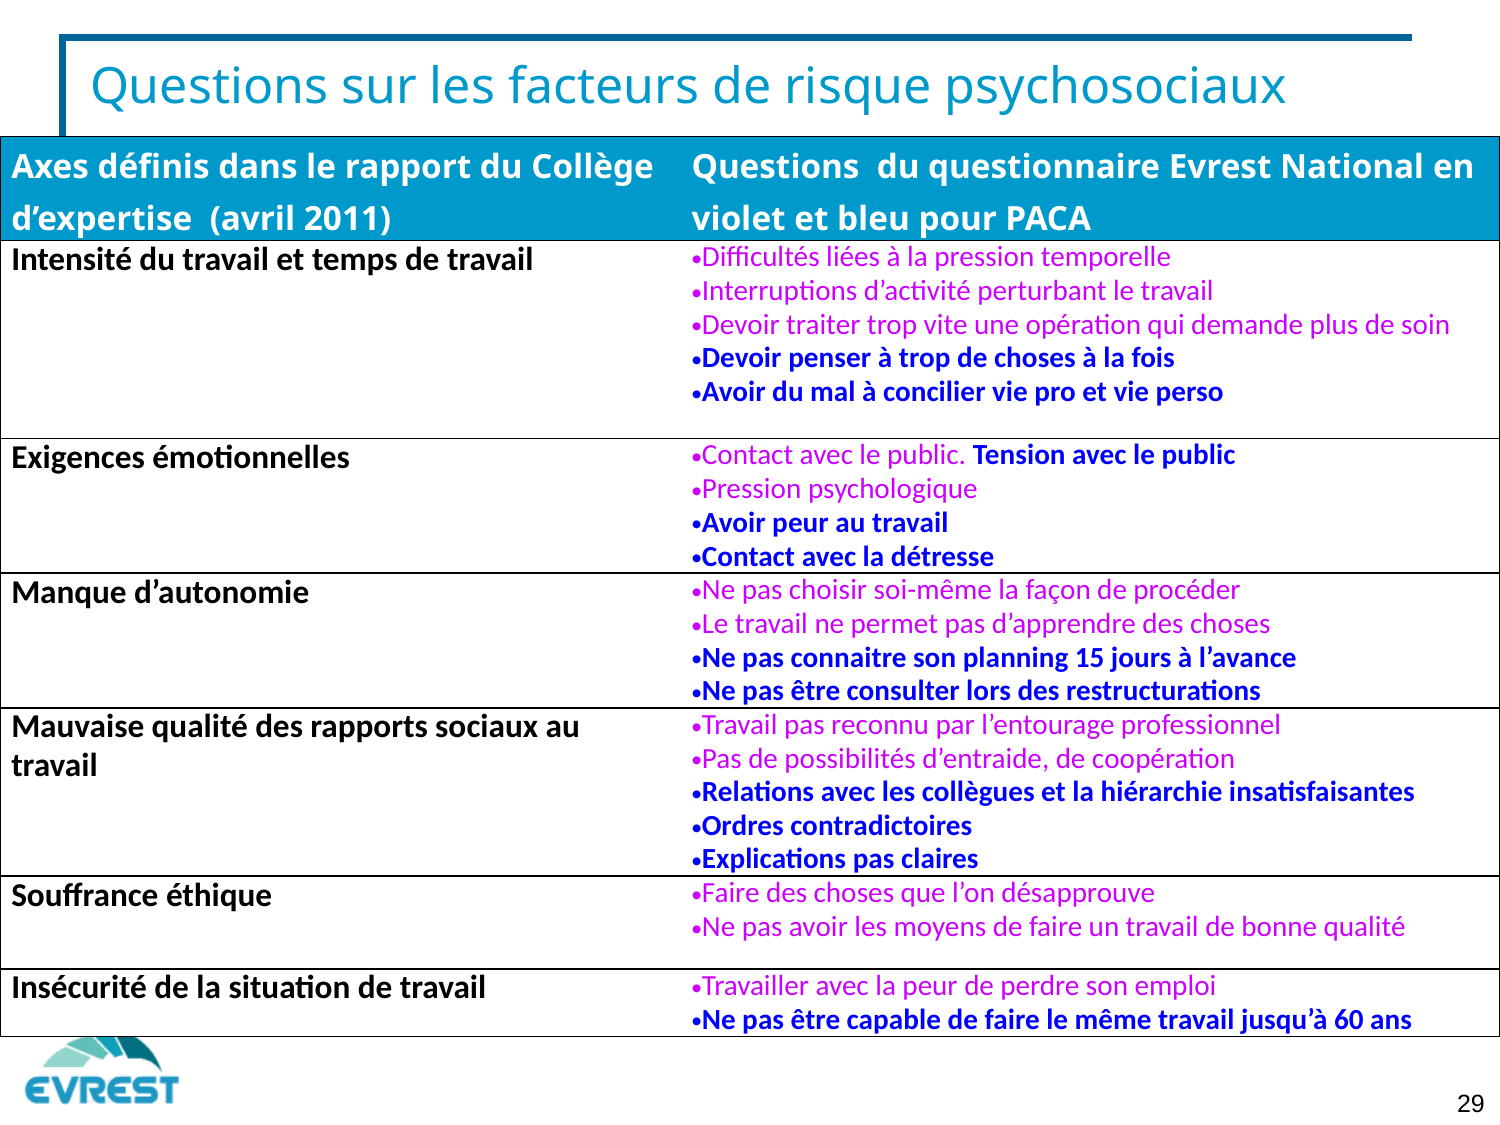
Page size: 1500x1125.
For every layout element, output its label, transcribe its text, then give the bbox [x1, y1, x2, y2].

table_cell Ne pas choisir soi-même la façon de procéder Le travail ne permet pas d’apprendre des choses Ne pas connaitre son planning 15 jours à l’avance Ne pas être consulter lors des restructurations [680, 574, 1499, 707]
table_cell Travailler avec la peur de perdre son emploi Ne pas être capable de faire le même travail jusqu’à 60 ans [680, 970, 1499, 1036]
picture [0, 1037, 207, 1125]
table_cell Insécurité de la situation de travail [1, 970, 680, 1036]
table_cell Difficultés liées à la pression temporelle Interruptions d’activité perturbant le travail Devoir traiter trop vite une opération qui demande plus de soin Devoir penser à trop de choses à la fois Avoir du mal à concilier vie pro et vie perso [680, 241, 1499, 438]
table_cell Mauvaise qualité des rapports sociaux au travail [1, 709, 680, 875]
table_cell Travail pas reconnu par l’entourage professionnel Pas de possibilités d’entraide, de coopération Relations avec les collègues et la hiérarchie insatisfaisantes Ordres contradictoires Explications pas claires [680, 709, 1499, 875]
slide_number 29 [1149, 1050, 1500, 1125]
table_cell Souffrance éthique [1, 877, 680, 968]
table_cell Faire des choses que l’on désapprouve Ne pas avoir les moyens de faire un travail de bonne qualité [680, 877, 1499, 968]
table_cell Intensité du travail et temps de travail [1, 241, 680, 438]
table_cell Contact avec le public. Tension avec le public Pression psychologique Avoir peur au travail Contact avec la détresse [680, 439, 1499, 572]
table_cell Exigences émotionnelles [1, 439, 680, 572]
table_header Questions du questionnaire Evrest National en violet et bleu pour PACA [680, 137, 1499, 240]
title Questions sur les facteurs de risque psychosociaux [74, 45, 1426, 135]
table_cell Manque d’autonomie [1, 574, 680, 707]
table_header Axes définis dans le rapport du Collège d’expertise (avril 2011) [1, 137, 680, 240]
